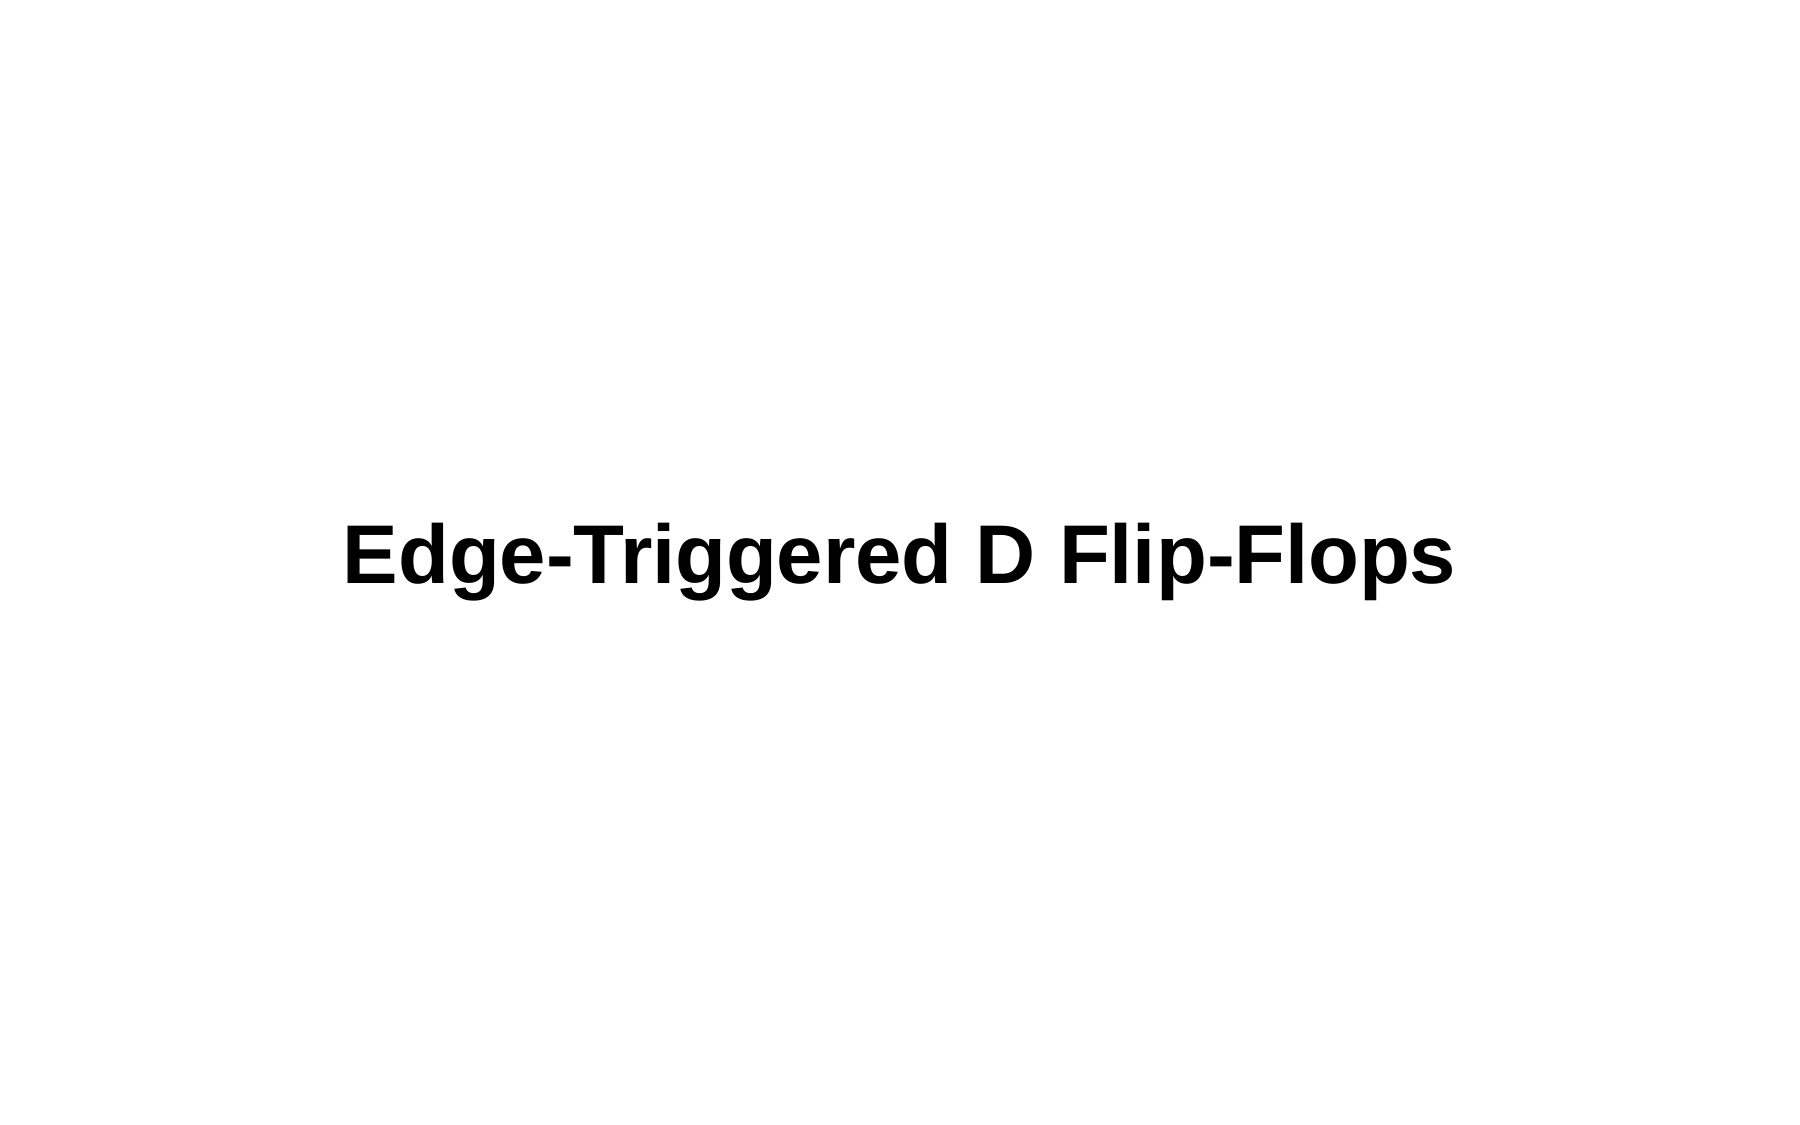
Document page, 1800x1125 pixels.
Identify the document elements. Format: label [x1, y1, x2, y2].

text_box [149, 425, 1650, 675]
